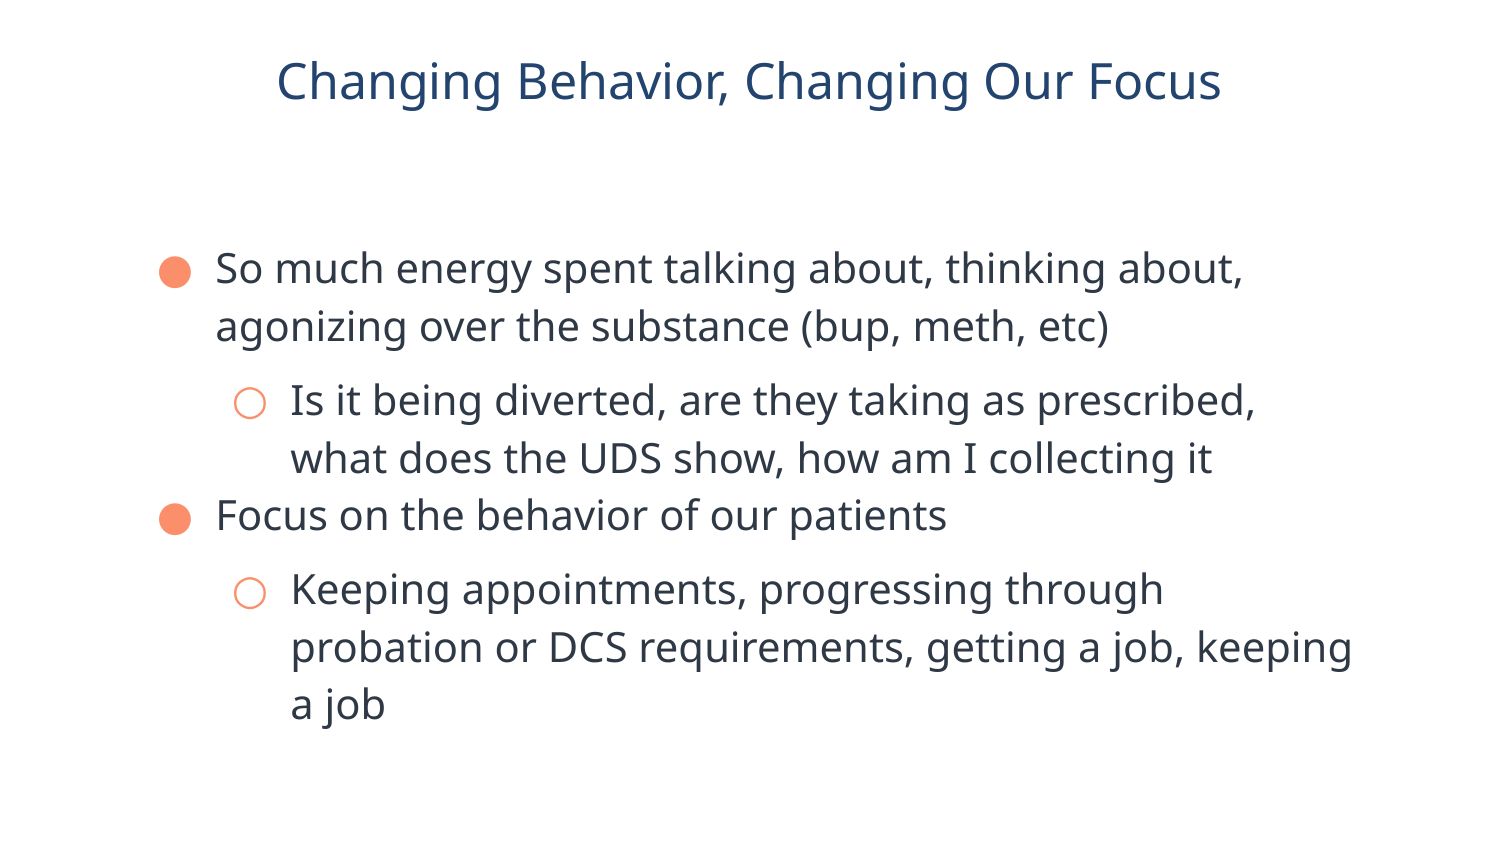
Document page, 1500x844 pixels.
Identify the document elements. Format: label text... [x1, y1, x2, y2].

list So much energy spent talking about, thinking about, agonizing over the substance (bup, meth, etc) Is it being diverted, are they taking as prescribed, what does the UDS show, how am I collecting it Focus on the behavior of our patients Keeping appointments, progressing through probation or DCS requirements, getting a job, keeping a job [140, 234, 1360, 733]
title Changing Behavior, Changing Our Focus [140, 0, 1360, 167]
